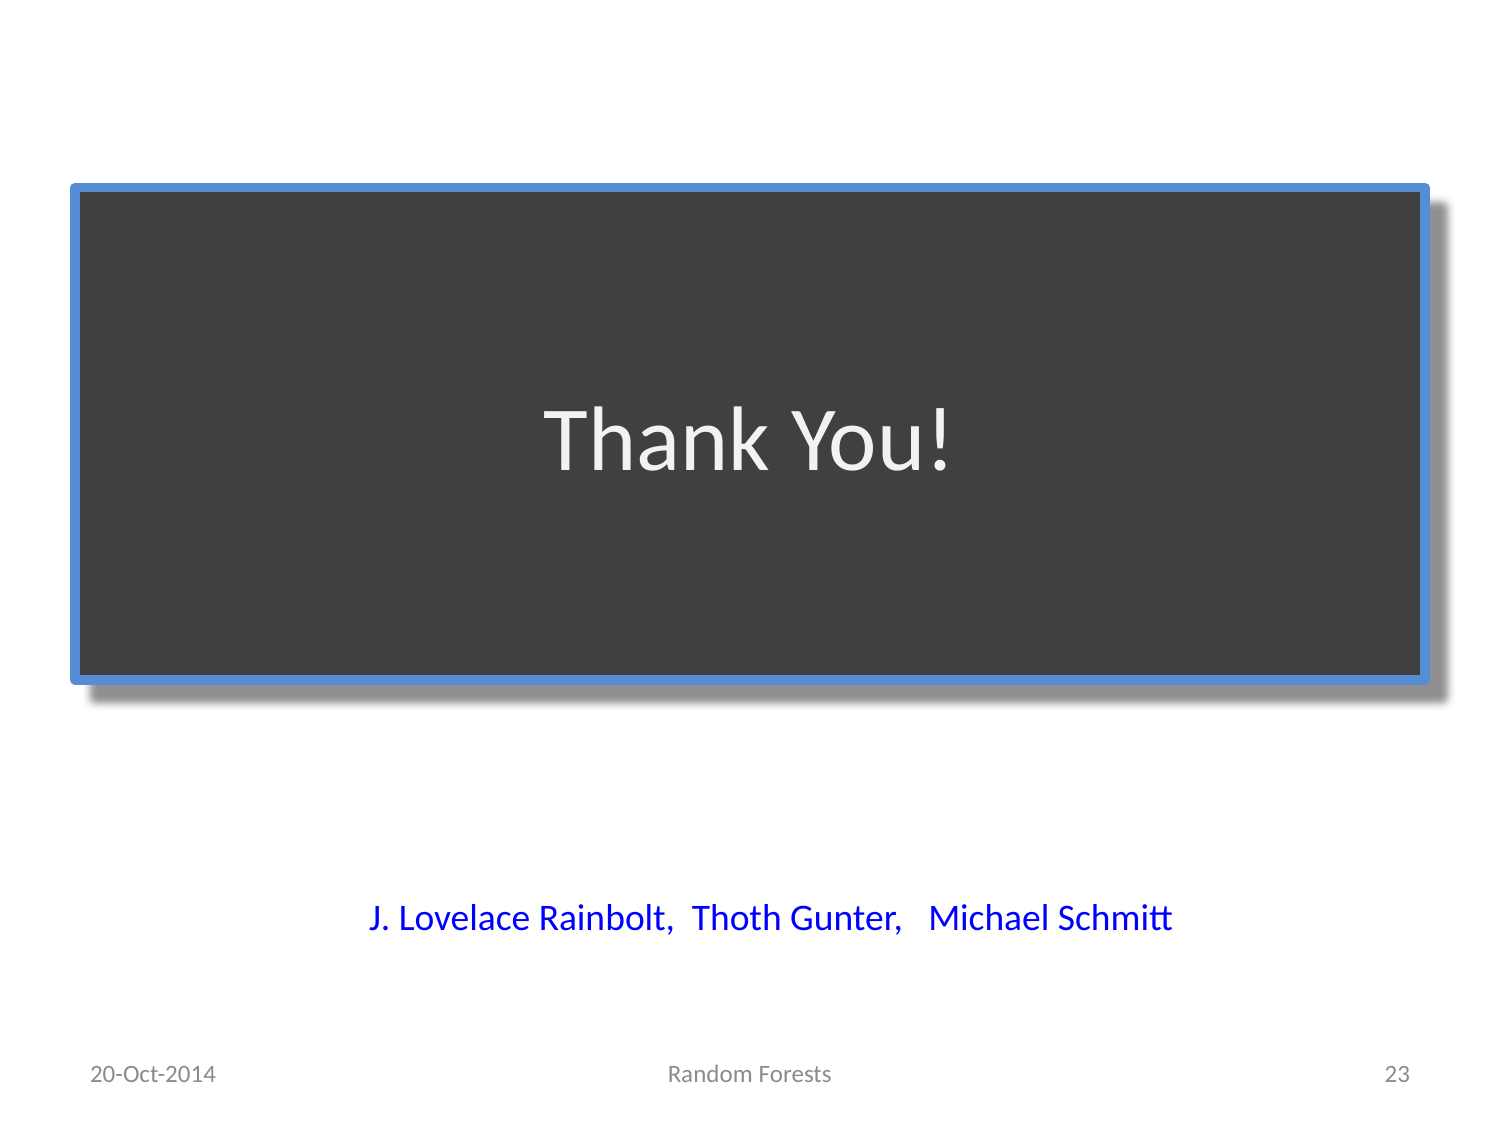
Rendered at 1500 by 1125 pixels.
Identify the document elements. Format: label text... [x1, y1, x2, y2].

slide_number 23 [1074, 1042, 1425, 1103]
text_box J. Lovelace Rainbolt, Thoth Gunter, Michael Schmitt [354, 885, 1189, 946]
title Thank You! [75, 187, 1425, 680]
slide_number 20-Oct-2014 [75, 1042, 425, 1103]
footer Random Forests [512, 1042, 988, 1103]
